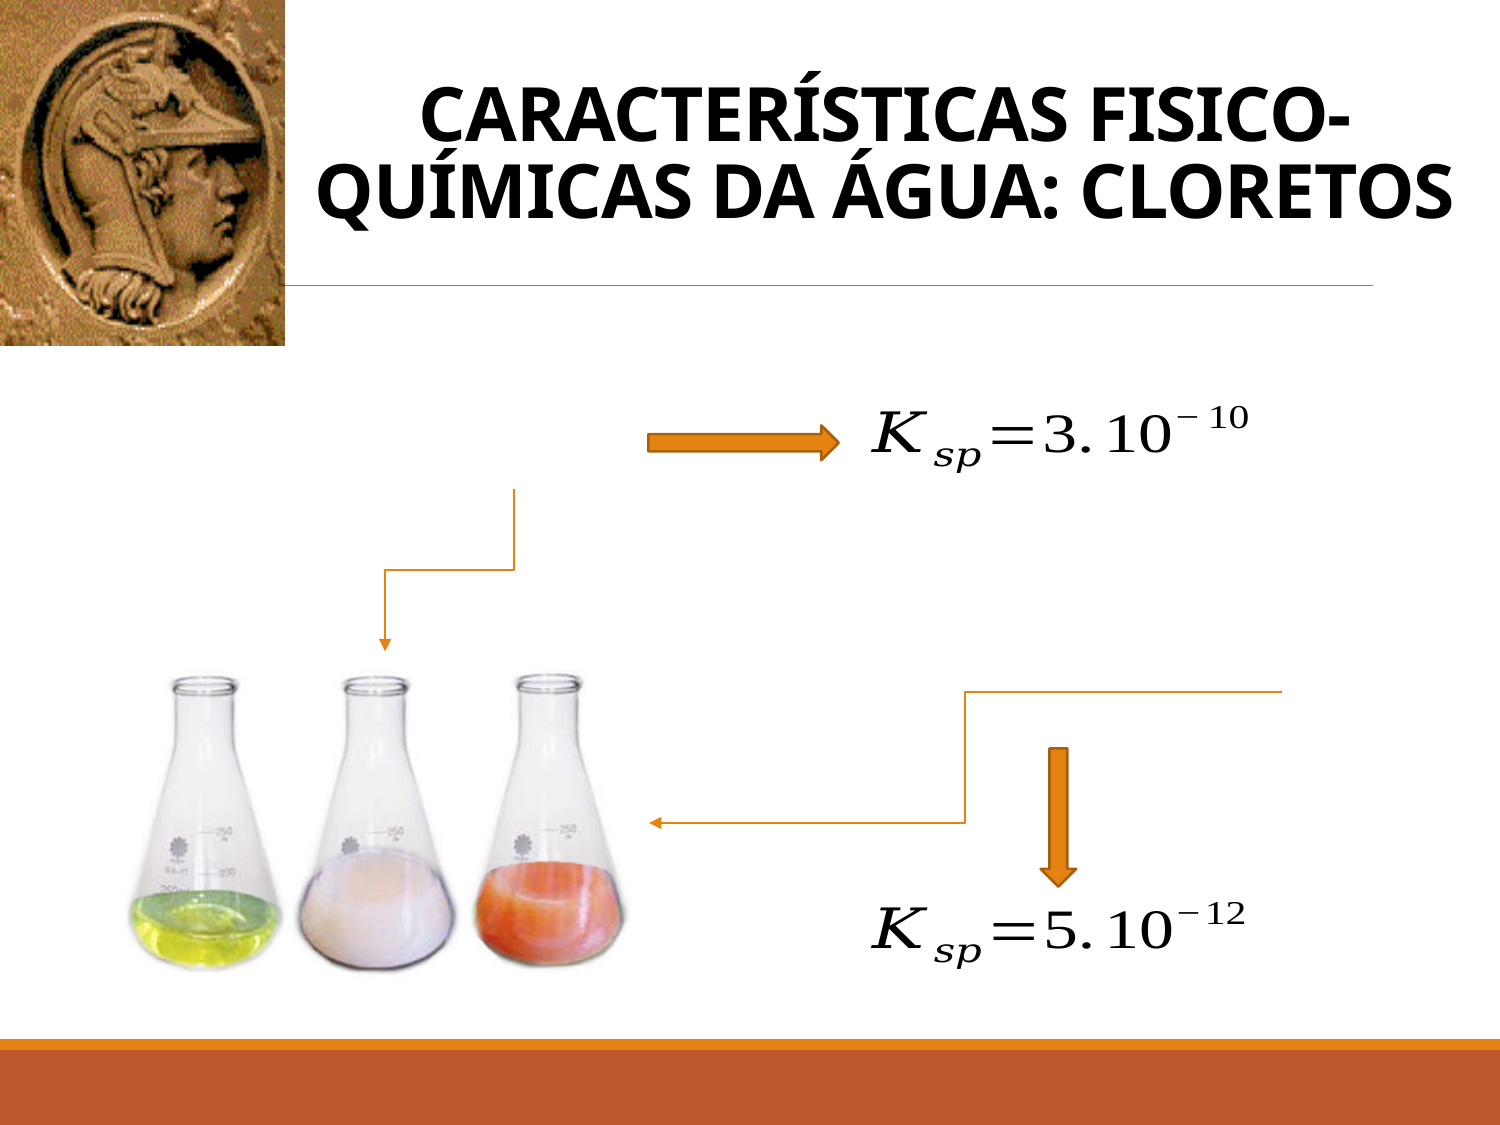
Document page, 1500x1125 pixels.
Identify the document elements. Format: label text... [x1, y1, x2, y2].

text_box [647, 424, 840, 462]
title CARACTERÍSTICAS FISICO-QUÍMICAS DA ÁGUA: CLORETOS [297, 54, 1483, 242]
picture [0, 0, 288, 351]
picture [120, 650, 650, 996]
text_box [648, 691, 1283, 824]
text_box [367, 505, 532, 635]
text_box [1039, 832, 1078, 888]
